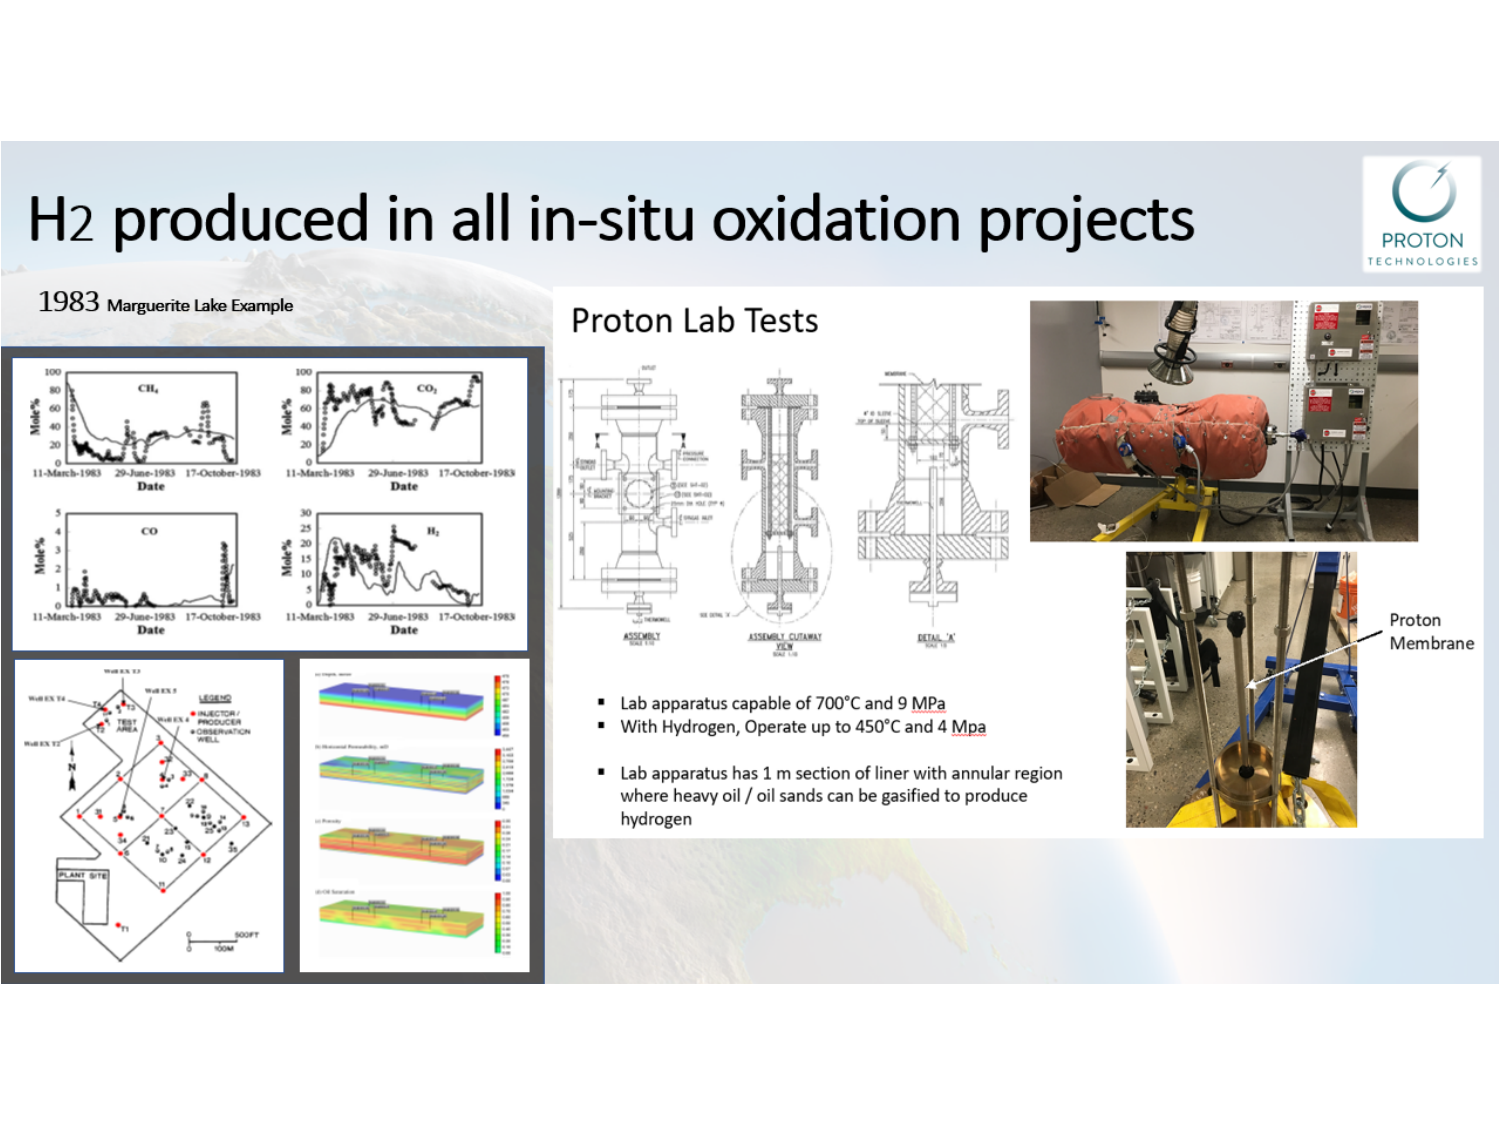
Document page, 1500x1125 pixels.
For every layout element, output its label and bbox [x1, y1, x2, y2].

picture [0, 141, 1499, 984]
